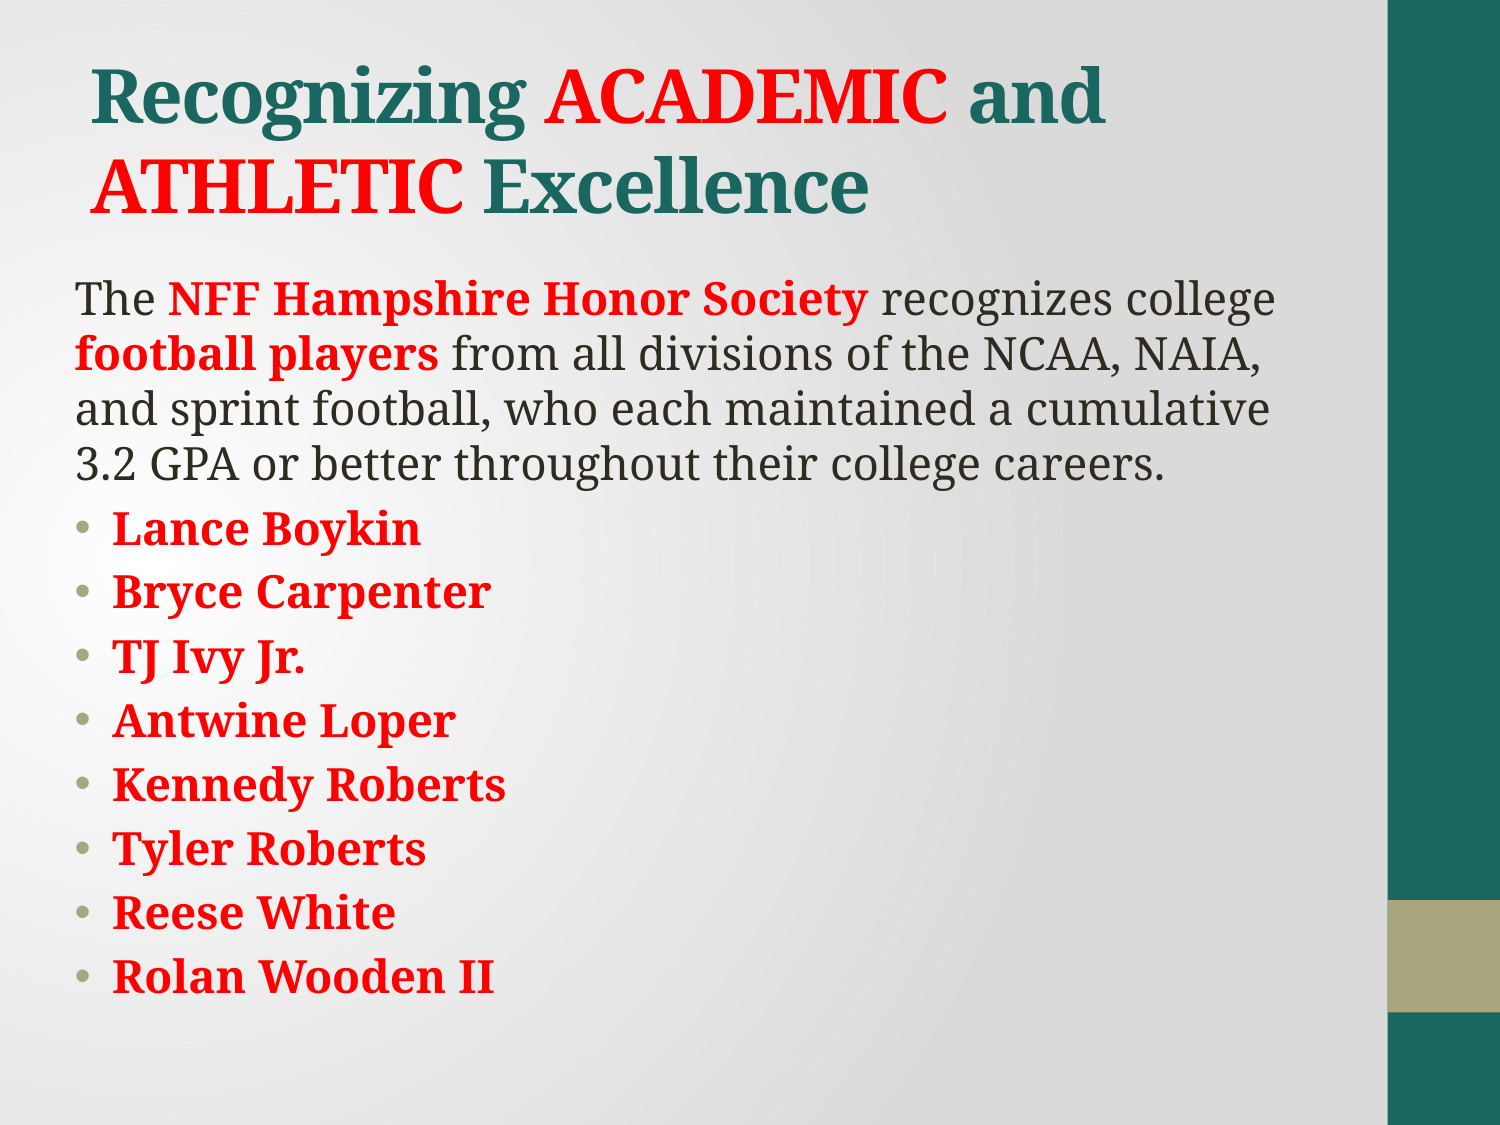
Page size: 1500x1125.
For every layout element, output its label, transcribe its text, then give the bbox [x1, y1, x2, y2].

title Recognizing ACADEMIC and ATHLETIC Excellence [75, 45, 1325, 233]
list The NFF Hampshire Honor Society recognizes college football players from all divisions of the NCAA, NAIA, and sprint football, who each maintained a cumulative 3.2 GPA or better throughout their college careers. Lance Boykin Bryce Carpenter TJ Ivy Jr. Antwine Loper Kennedy Roberts Tyler Roberts Reese White Rolan Wooden II [40, 262, 1325, 1097]
